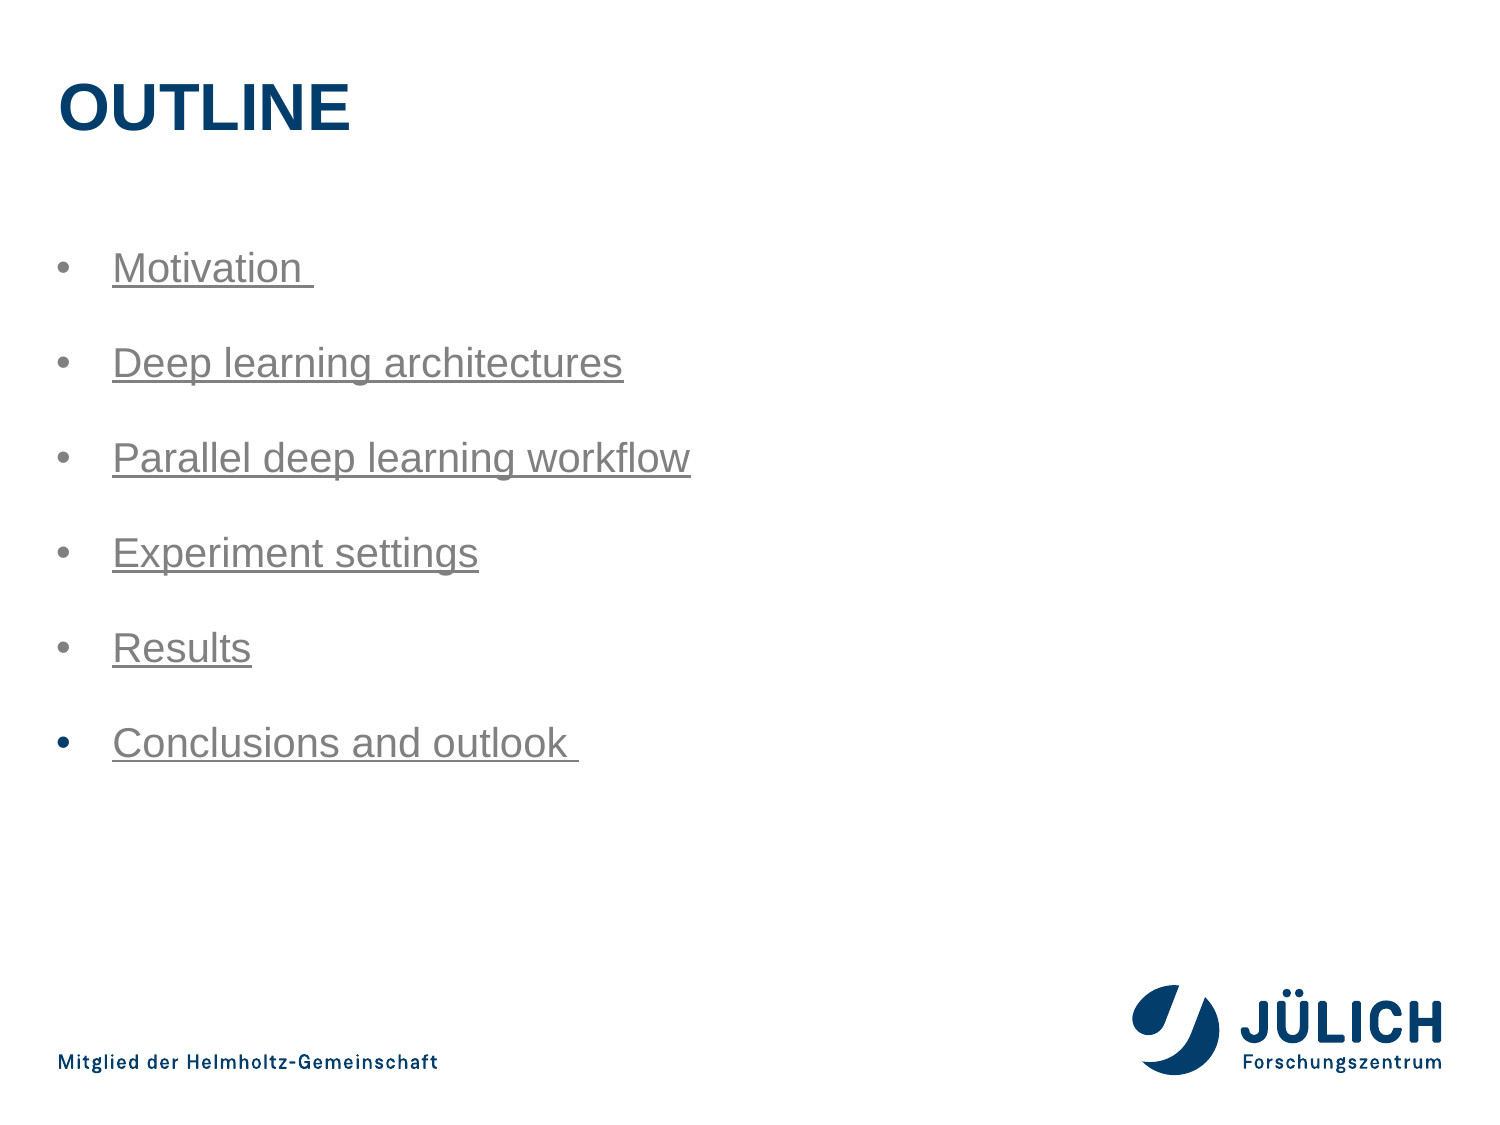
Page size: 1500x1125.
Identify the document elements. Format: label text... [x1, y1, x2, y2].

title outline [58, 52, 1442, 237]
text_box Motivation Deep learning architectures Parallel deep learning workflow Experiment settings Results Conclusions and outlook [41, 237, 1500, 832]
